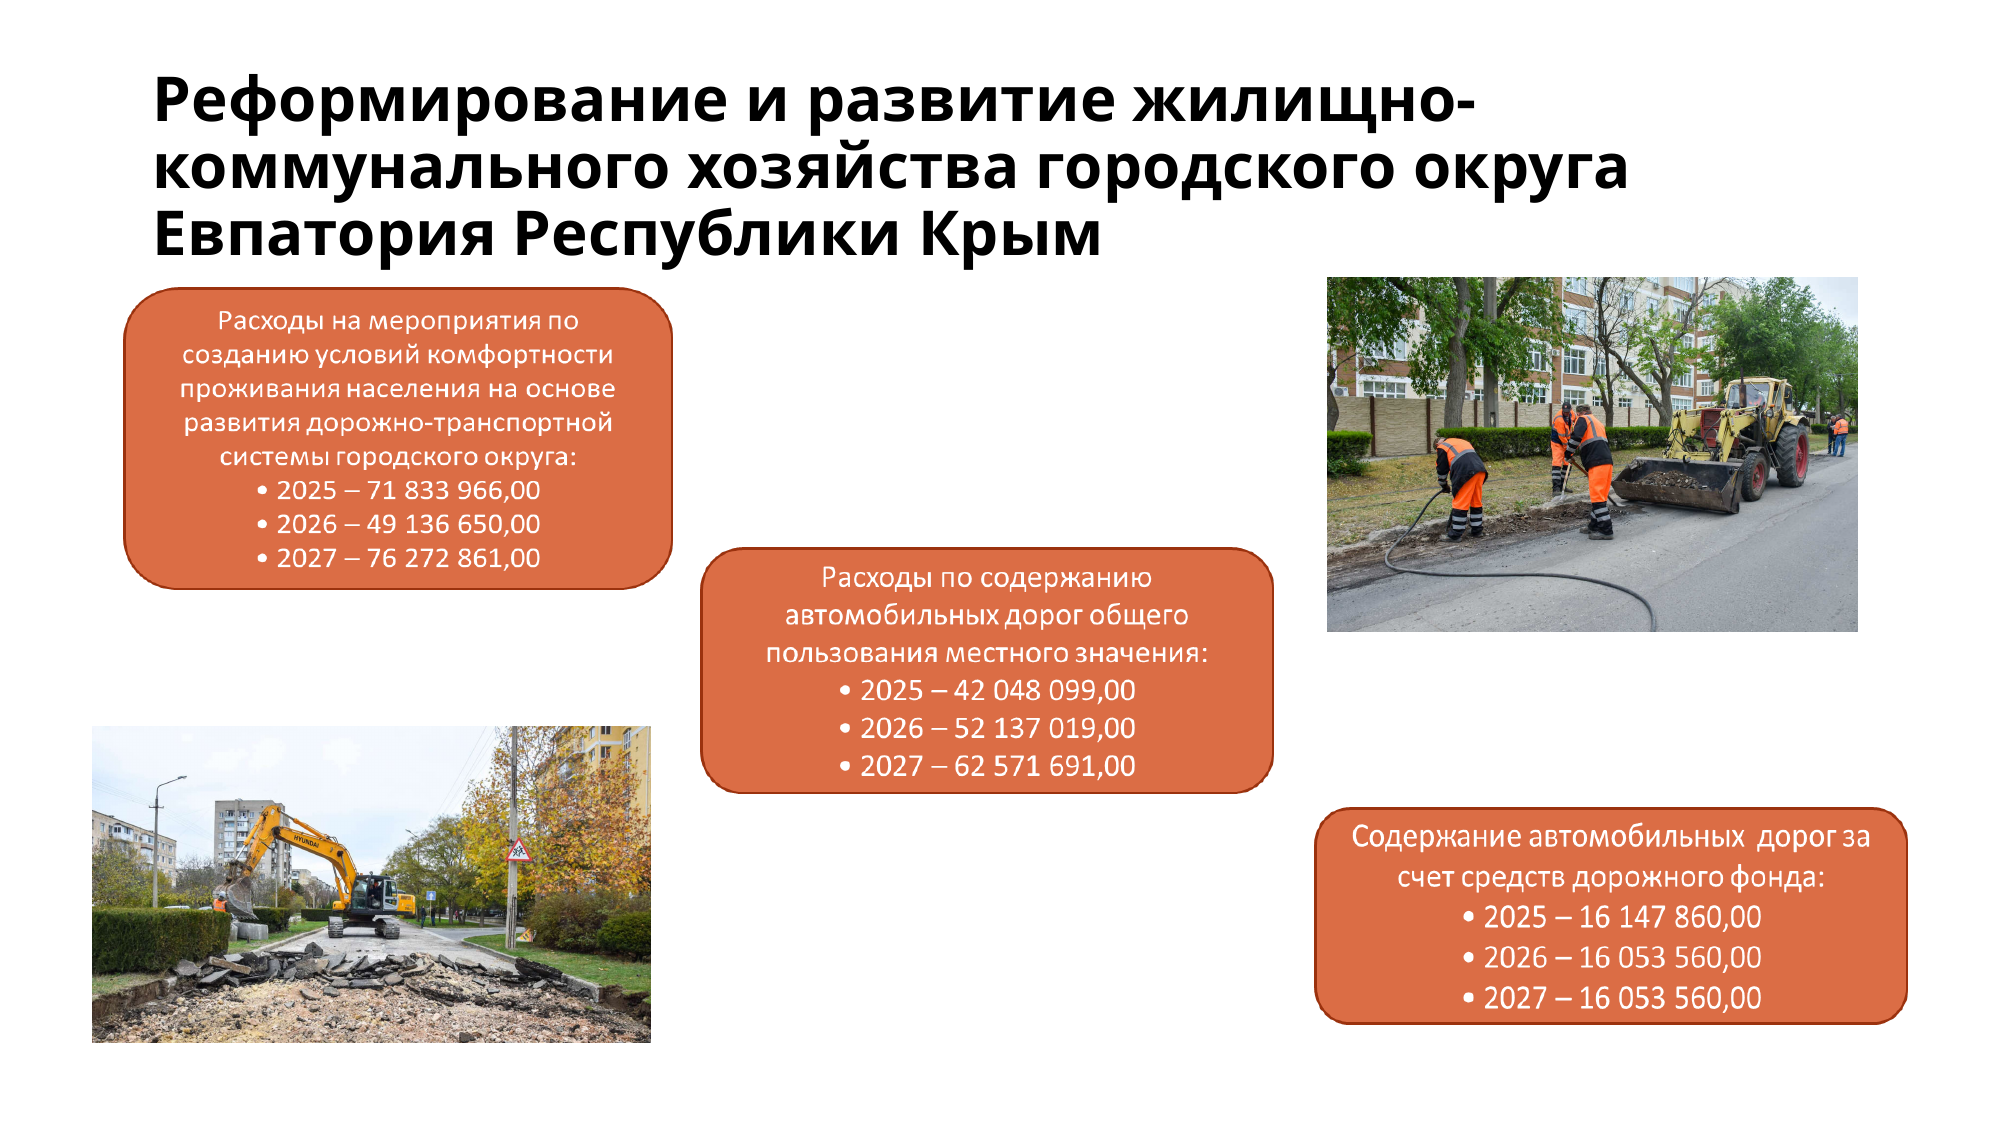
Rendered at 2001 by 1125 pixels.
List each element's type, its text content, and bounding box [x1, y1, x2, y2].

picture [92, 726, 651, 1043]
picture [1327, 277, 1858, 632]
picture [122, 287, 673, 593]
title Реформирование и развитие жилищно-коммунального хозяйства городского округа Евпатория Республики Крым [137, 59, 1863, 278]
picture [700, 546, 1274, 803]
picture [1314, 802, 1908, 1038]
